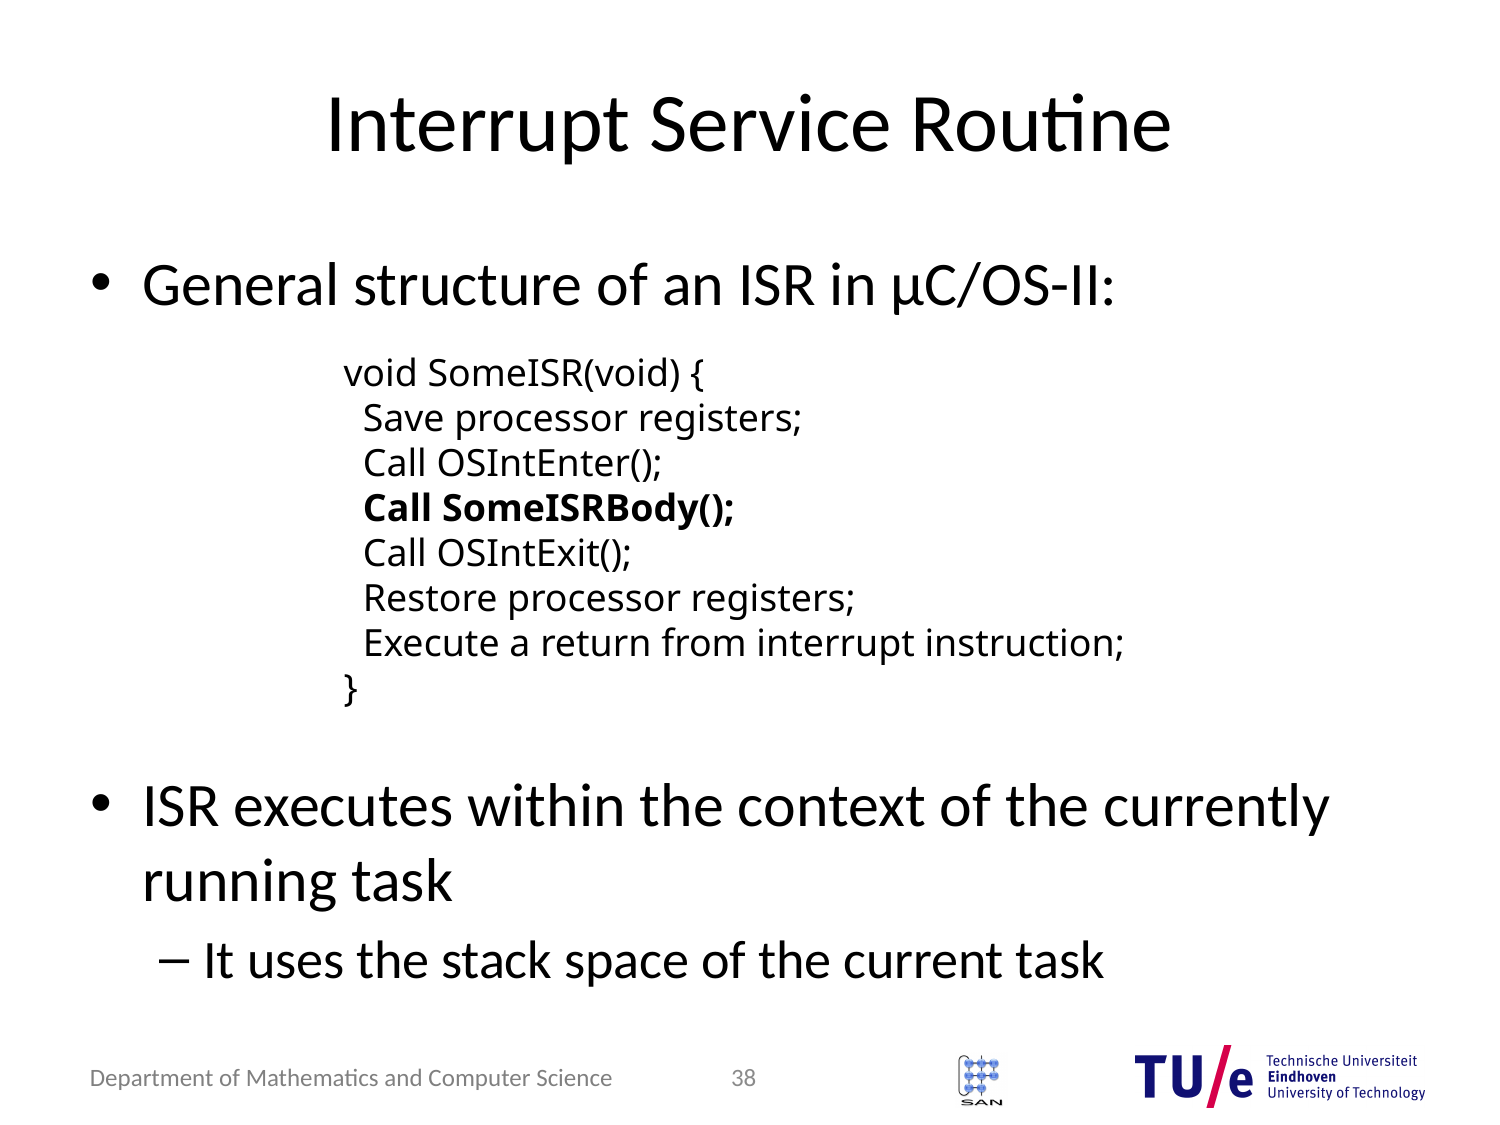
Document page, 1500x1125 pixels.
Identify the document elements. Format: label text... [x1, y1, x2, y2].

text_box void SomeISR(void) { Save processor registers; Call OSIntEnter(); Call SomeISRBody(); Call OSIntExit(); Restore processor registers; Execute a return from interrupt instruction; } [343, 348, 1126, 709]
list General structure of an ISR in μC/OS-II: ISR executes within the context of the currently running task It uses the stack space of the current task [75, 236, 1425, 1001]
picture [1135, 1045, 1425, 1108]
picture [955, 1052, 1008, 1108]
slide_number 38 [662, 1054, 826, 1100]
title Interrupt Service Routine [75, 45, 1425, 193]
